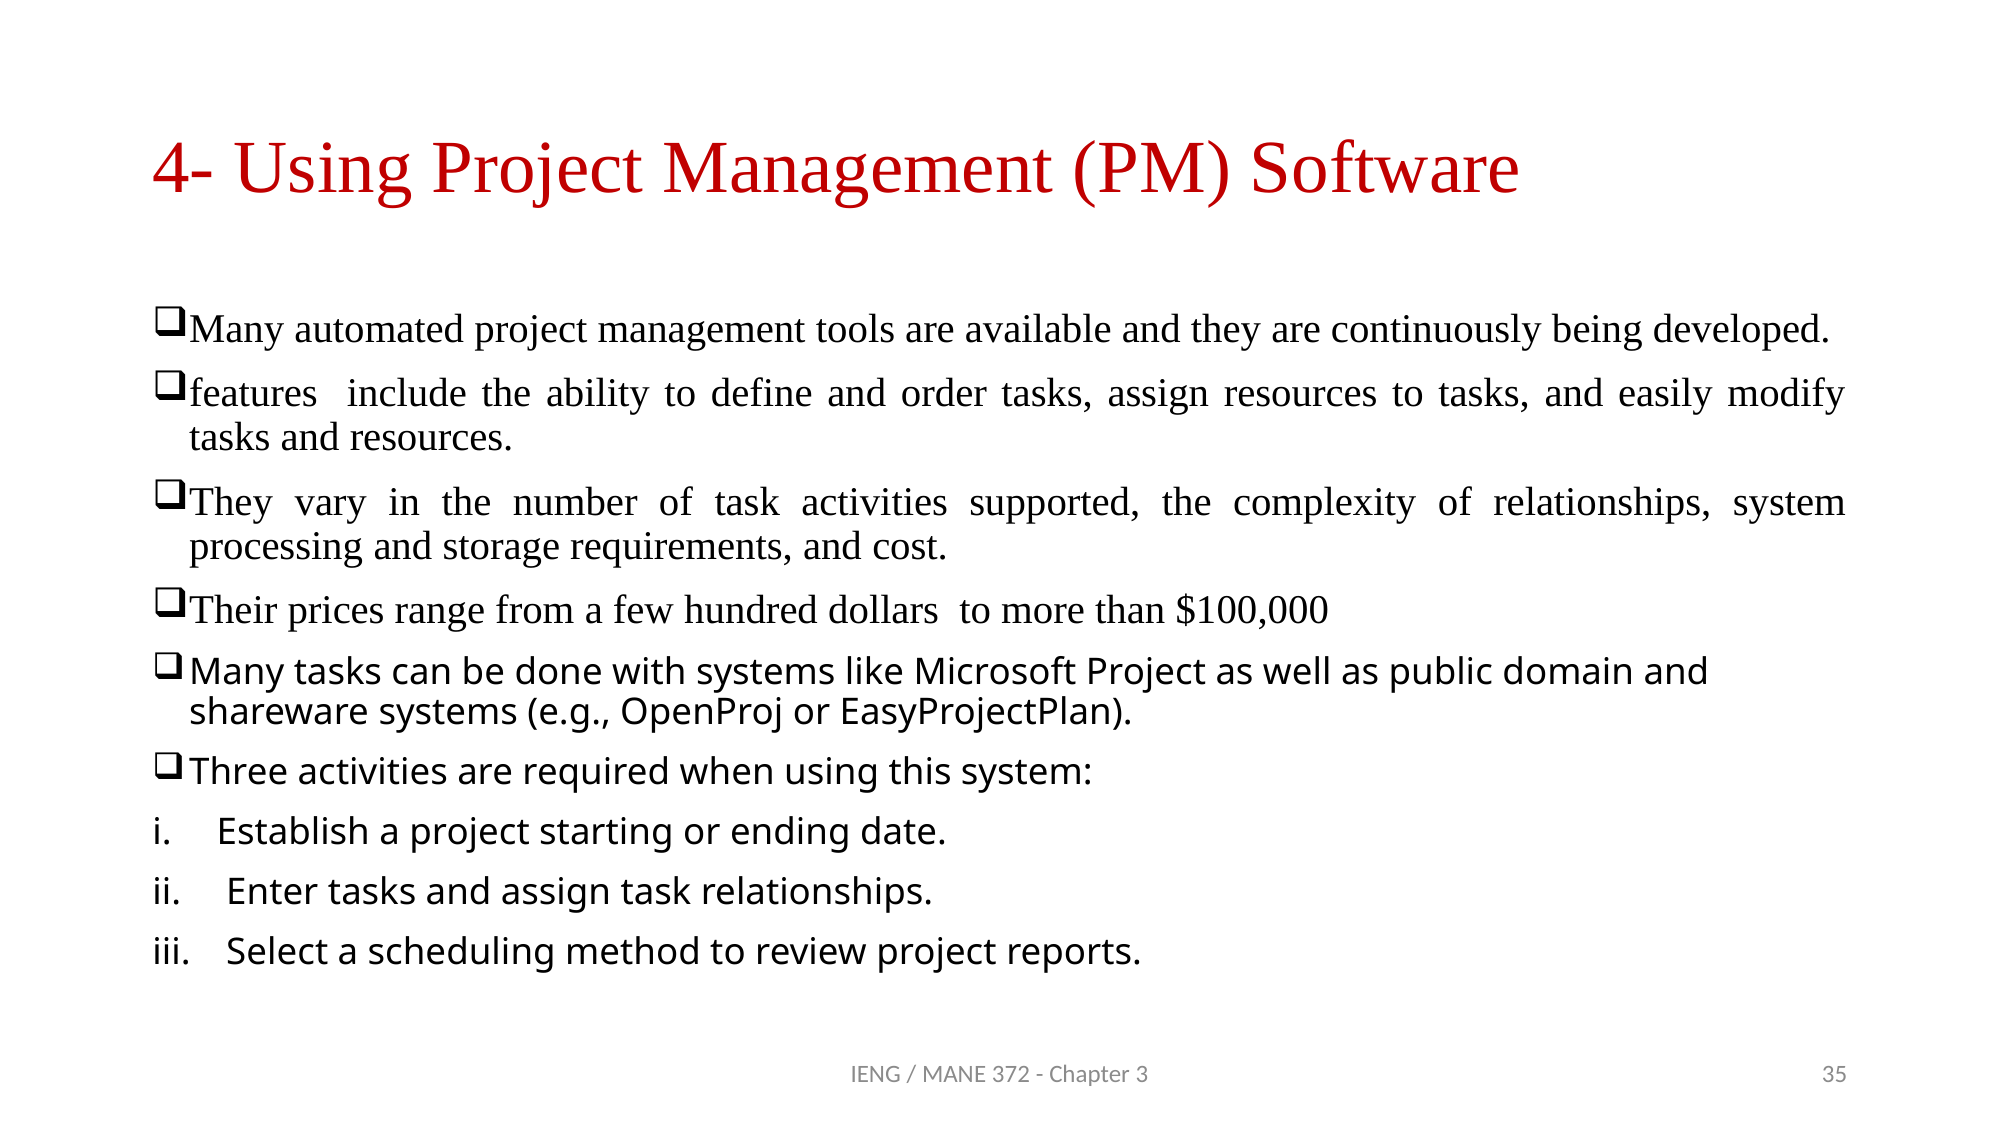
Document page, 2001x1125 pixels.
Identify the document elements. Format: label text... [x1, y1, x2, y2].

title 4- Using Project Management (PM) Software [137, 59, 1863, 278]
slide_number 35 [1412, 1042, 1863, 1103]
list Many automated project management tools are available and they are continuously being developed. features include the ability to define and order tasks, assign resources to tasks, and easily modify tasks and resources. They vary in the number of task activities supported, the complexity of relationships, system processing and storage requirements, and cost. Their prices range from a few hundred dollars to more than $100,000 Many tasks can be done with systems like Microsoft Project as well as public domain and shareware systems (e.g., OpenProj or EasyProjectPlan). Three activities are required when using this system: Establish a project starting or ending date. Enter tasks and assign task relationships. Select a scheduling method to review project reports. [137, 299, 1863, 1014]
footer IENG / MANE 372 - Chapter 3 [662, 1042, 1338, 1103]
